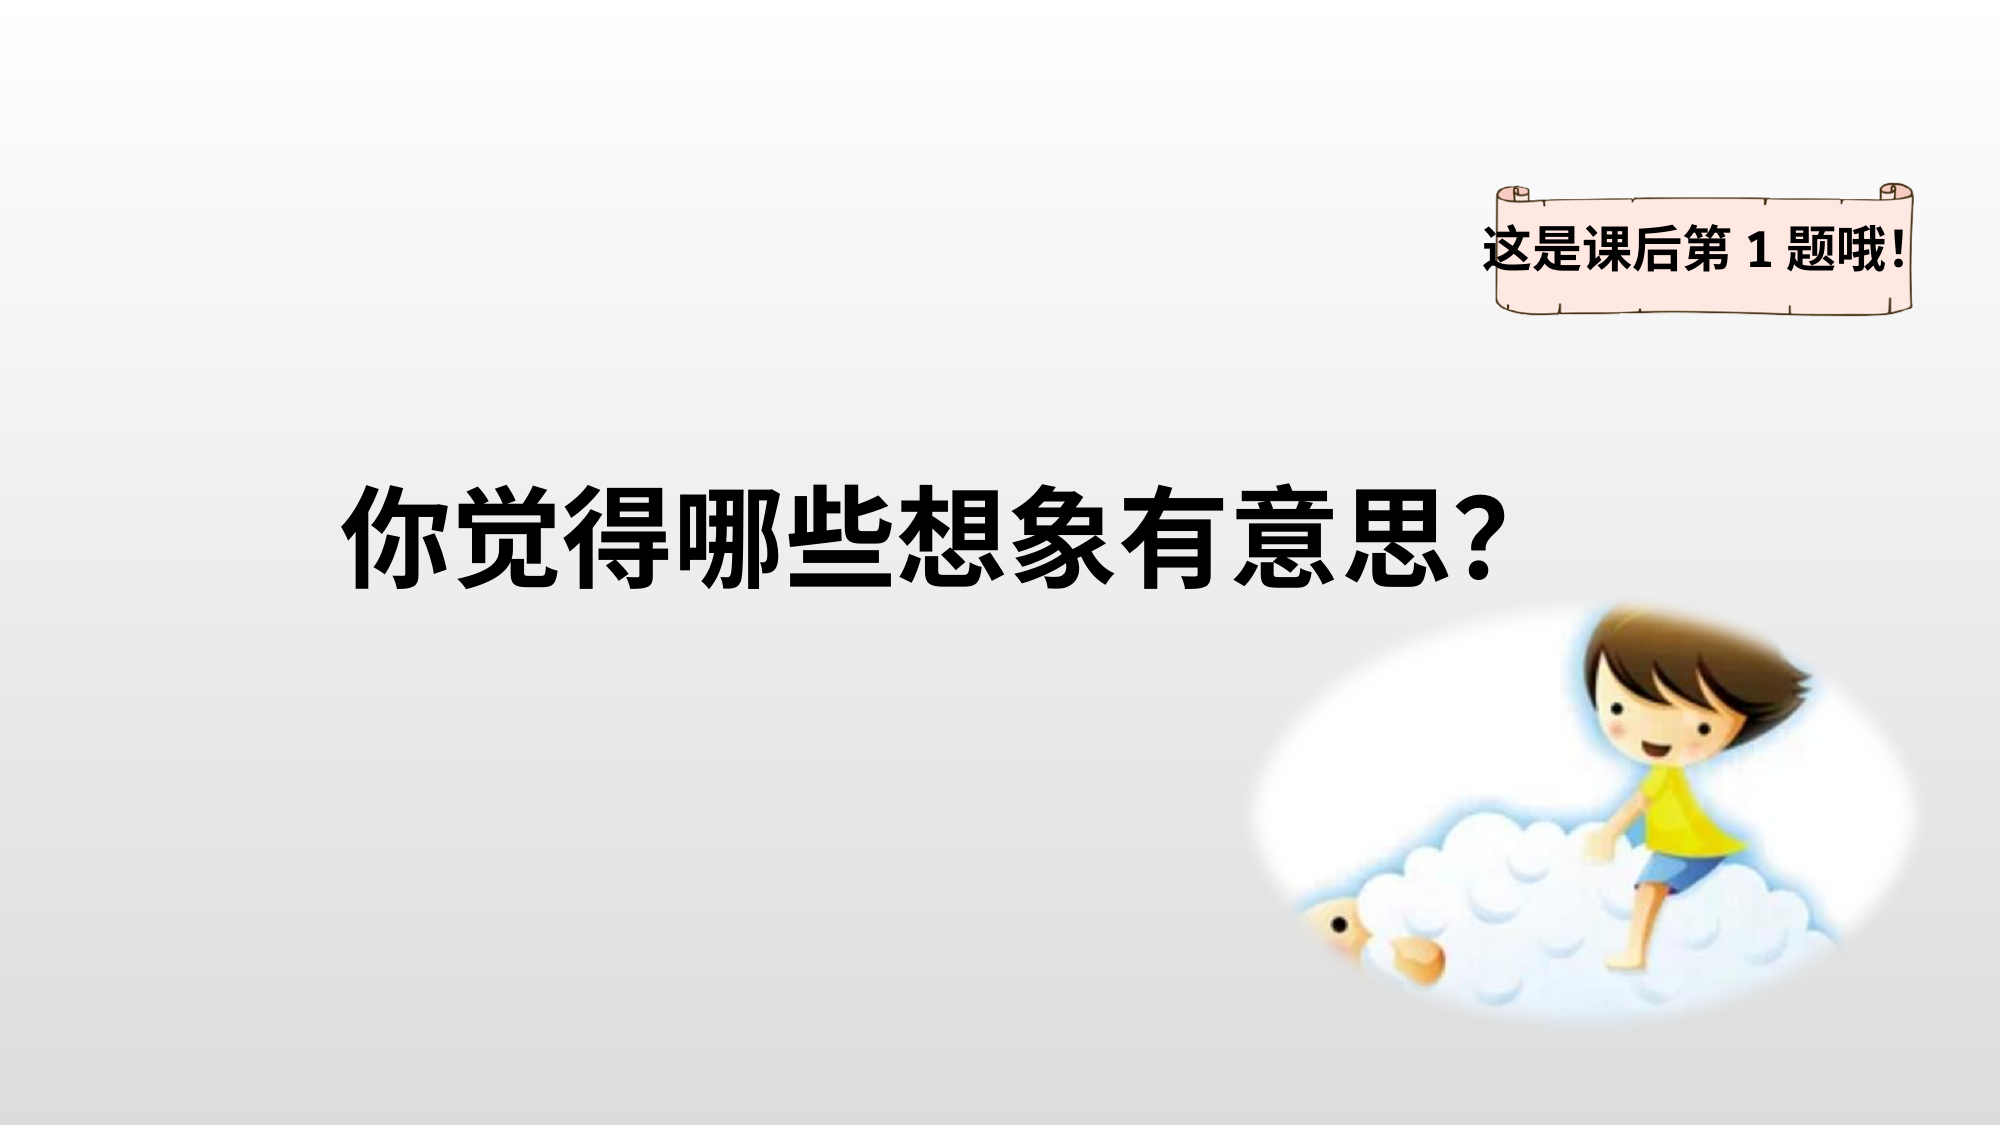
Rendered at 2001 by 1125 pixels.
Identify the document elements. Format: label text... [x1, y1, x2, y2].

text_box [1475, 178, 1938, 320]
text_box 你觉得哪些想象有意思？ [221, 394, 1669, 609]
picture [1233, 590, 1935, 1040]
